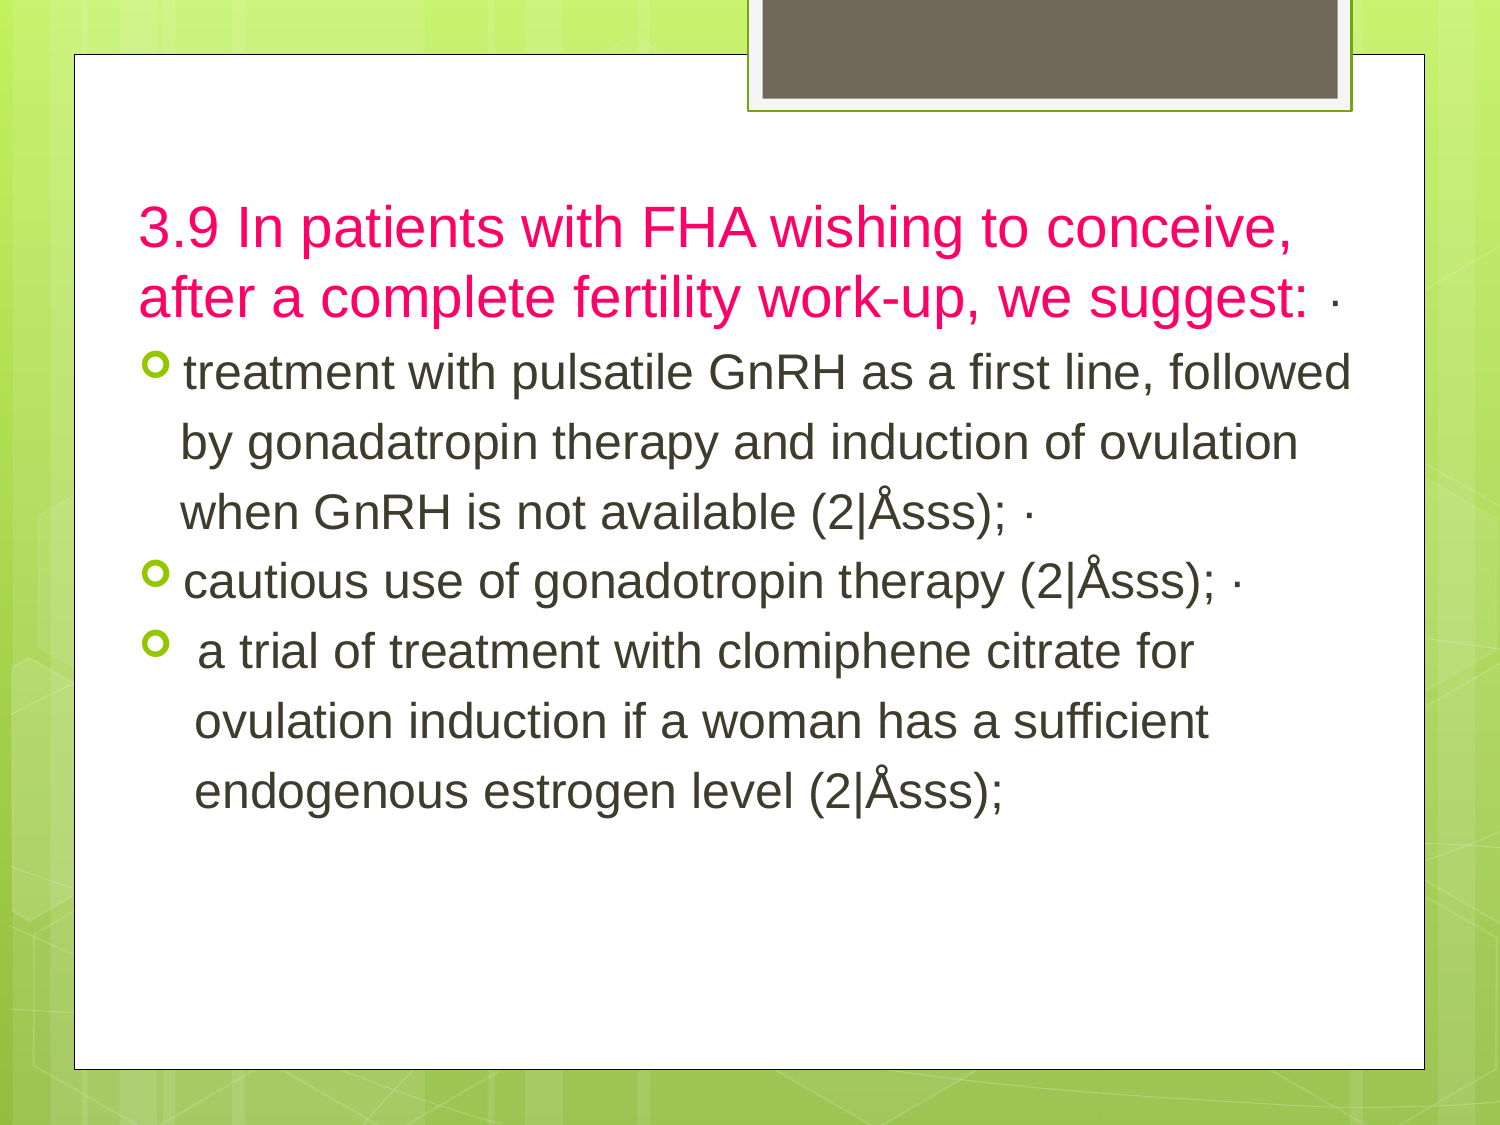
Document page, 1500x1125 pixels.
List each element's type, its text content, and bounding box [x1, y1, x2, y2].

list 3.9 In patients with FHA wishing to conceive, after a complete fertility work-up, we suggest: · treatment with pulsatile GnRH as a first line, followed by gonadatropin therapy and induction of ovulation when GnRH is not available (2|Åsss); · cautious use of gonadotropin therapy (2|Åsss); · a trial of treatment with clomiphene citrate for ovulation induction if a woman has a sufficient endogenous estrogen level (2|Åsss); [112, 99, 1375, 1025]
